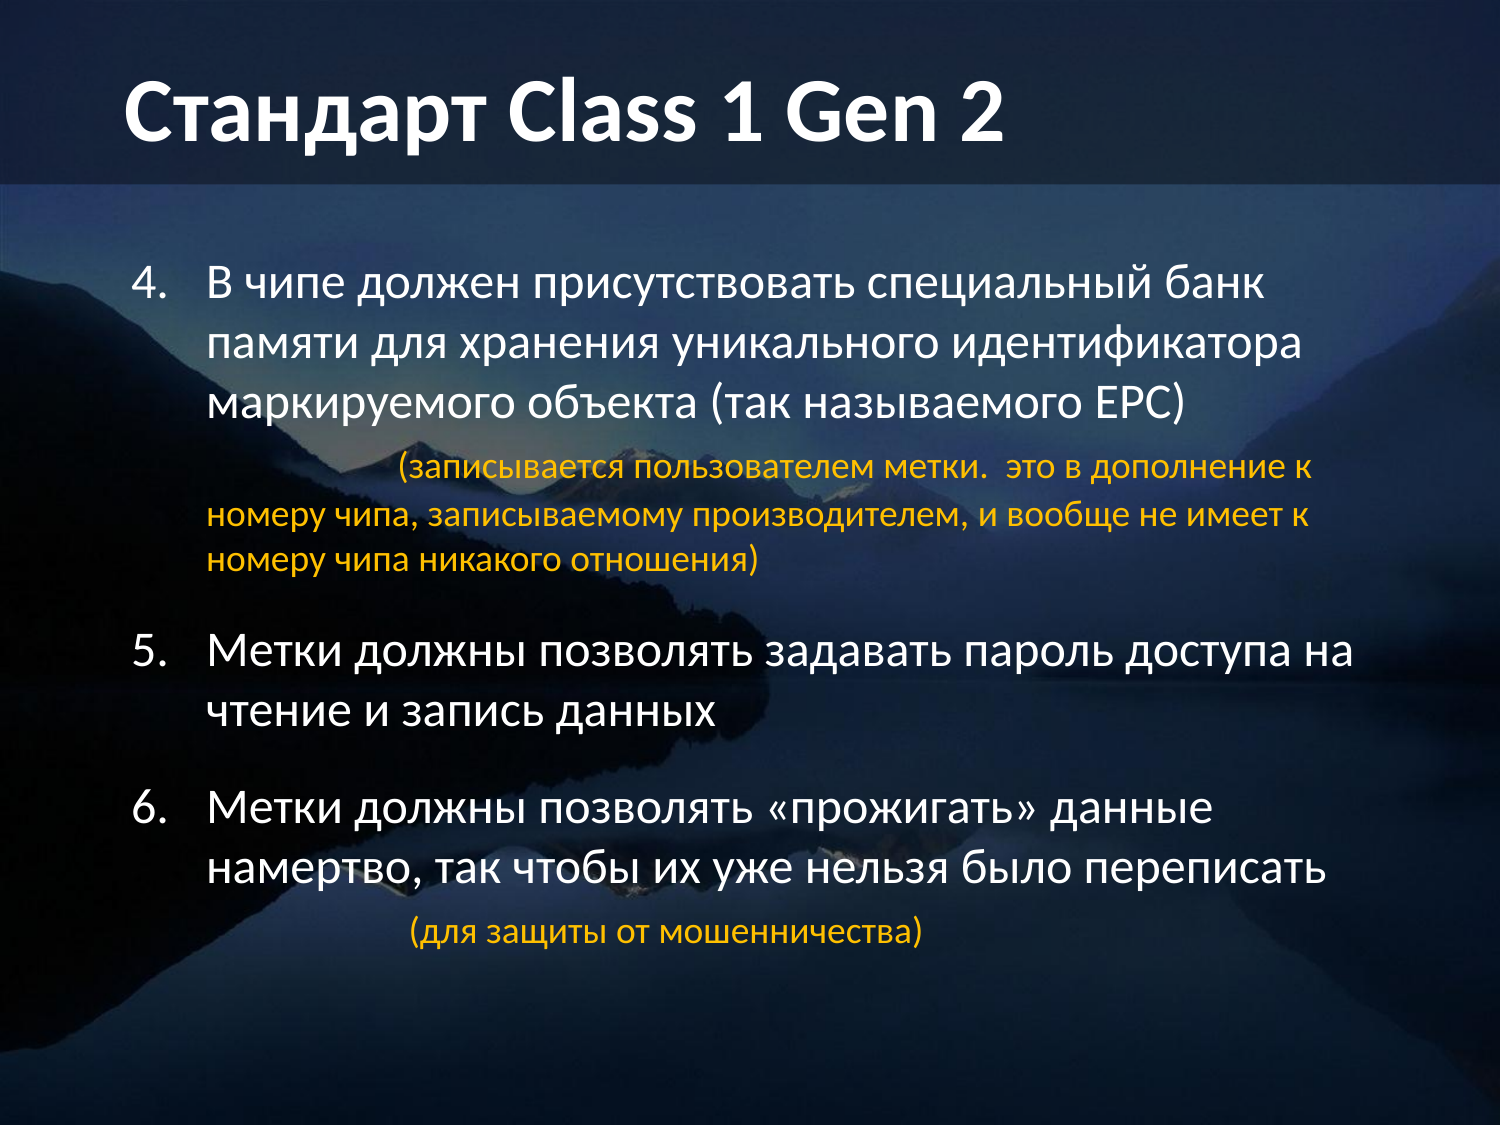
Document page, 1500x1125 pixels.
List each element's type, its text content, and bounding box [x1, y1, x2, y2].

text_box [0, 0, 1500, 186]
picture [0, 186, 1500, 1125]
text_box В чипе должен присутствовать специальный банк памяти для хранения уникального идентификатора маркируемого объекта (так называемого EPC) (записывается пользователем метки. это в дополнение к номеру чипа, записываемому производителем, и вообще не имеет к номеру чипа никакого отношения) Метки должны позволять задавать пароль доступа на чтение и запись данных Метки должны позволять «прожигать» данные намертво, так чтобы их уже нельзя было переписать (для защиты от мошенничества) [41, 241, 1412, 961]
text_box Стандарт Class 1 Gen 2 [109, 42, 1022, 168]
